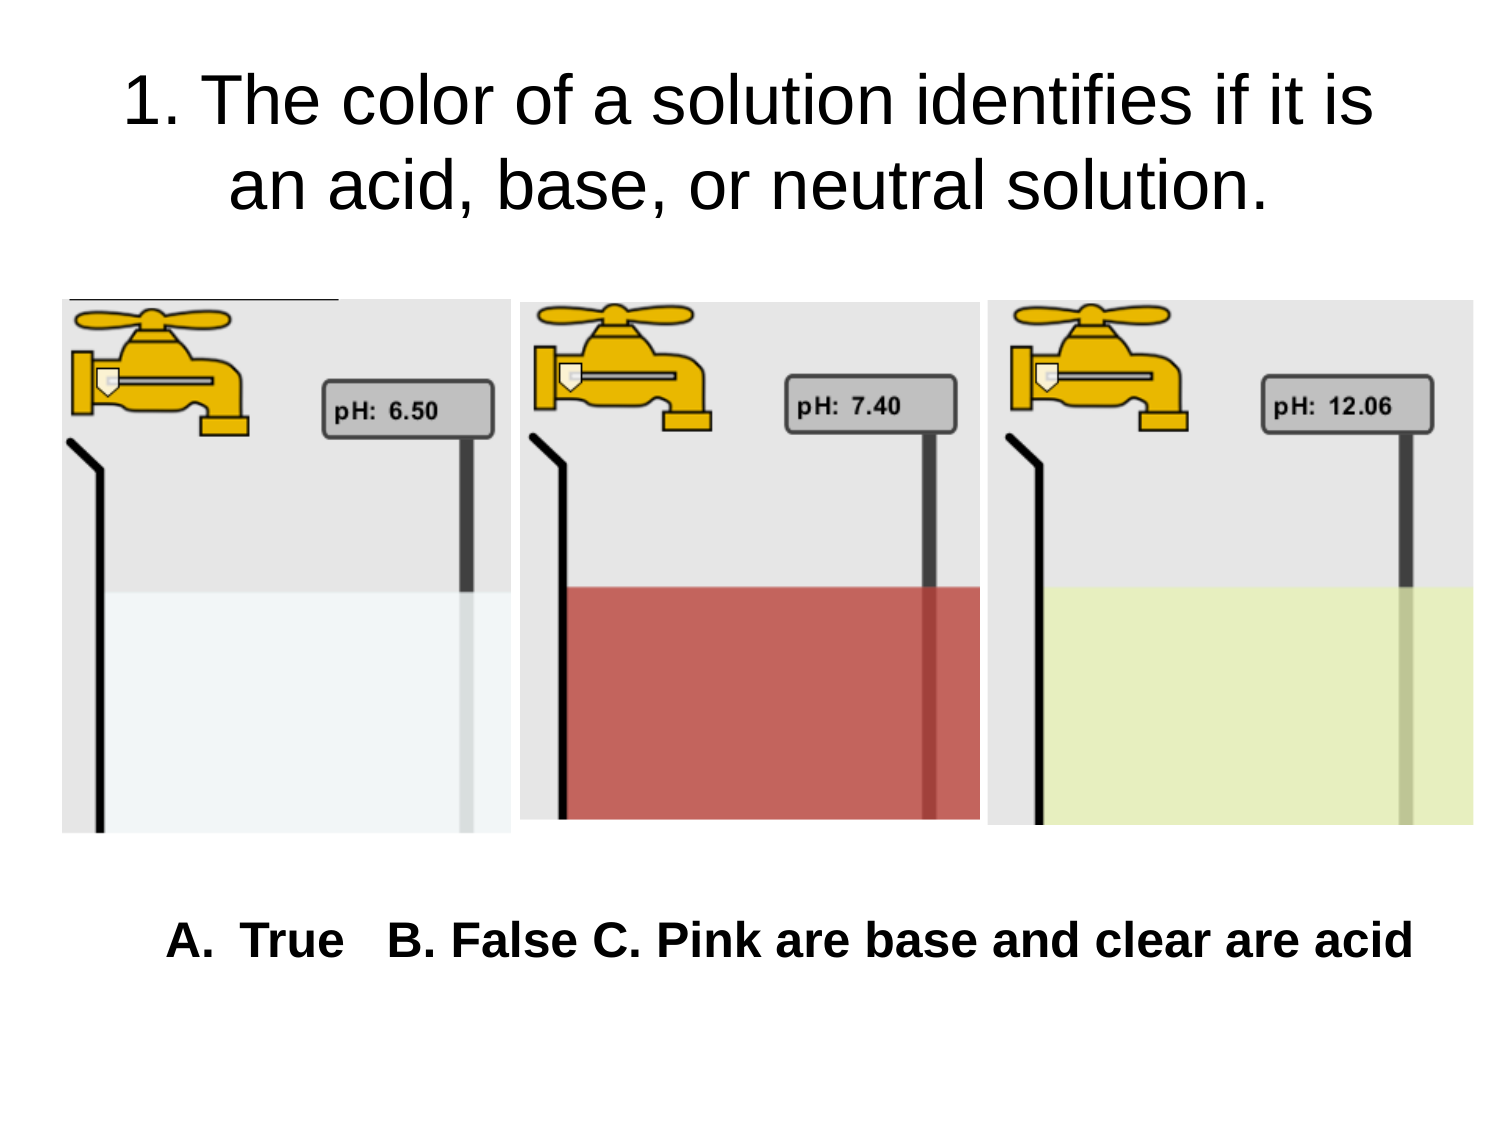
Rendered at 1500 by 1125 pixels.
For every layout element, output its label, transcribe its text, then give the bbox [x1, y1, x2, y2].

picture [987, 299, 1474, 826]
picture [62, 299, 512, 838]
list True B. False C. Pink are base and clear are acid [149, 899, 1500, 1026]
title 1. The color of a solution identifies if it is an acid, base, or neutral solution. [74, 44, 1426, 233]
picture [520, 302, 980, 823]
